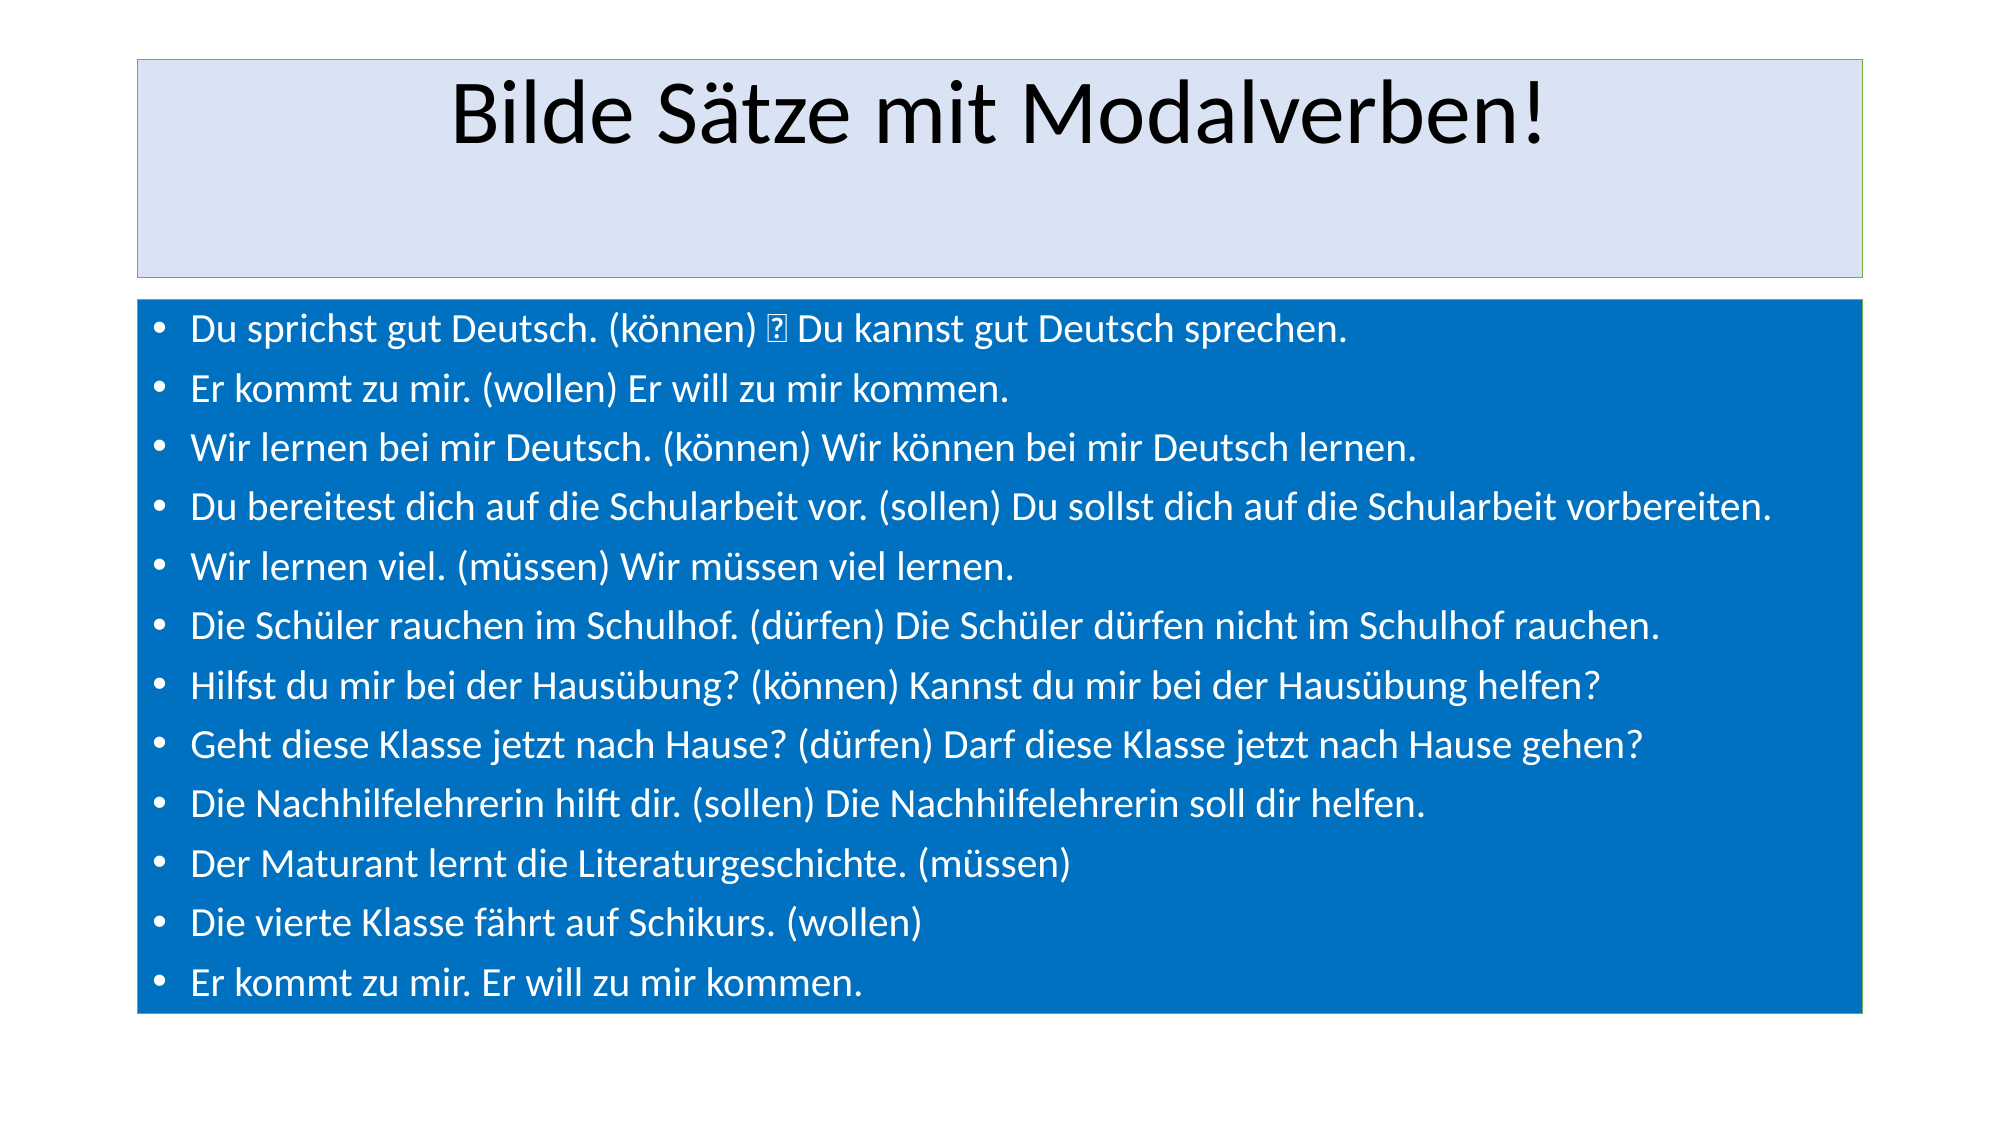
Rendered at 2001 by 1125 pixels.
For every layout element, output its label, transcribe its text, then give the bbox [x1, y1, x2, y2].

title Bilde Sätze mit Modalverben! [137, 59, 1863, 278]
list Du sprichst gut Deutsch. (können)  Du kannst gut Deutsch sprechen. Er kommt zu mir. (wollen) Er will zu mir kommen. Wir lernen bei mir Deutsch. (können) Wir können bei mir Deutsch lernen. Du bereitest dich auf die Schularbeit vor. (sollen) Du sollst dich auf die Schularbeit vorbereiten. Wir lernen viel. (müssen) Wir müssen viel lernen. Die Schüler rauchen im Schulhof. (dürfen) Die Schüler dürfen nicht im Schulhof rauchen. Hilfst du mir bei der Hausübung? (können) Kannst du mir bei der Hausübung helfen? Geht diese Klasse jetzt nach Hause? (dürfen) Darf diese Klasse jetzt nach Hause gehen? Die Nachhilfelehrerin hilft dir. (sollen) Die Nachhilfelehrerin soll dir helfen. Der Maturant lernt die Literaturgeschichte. (müssen) Die vierte Klasse fährt auf Schikurs. (wollen) Er kommt zu mir. Er will zu mir kommen. [137, 299, 1863, 1014]
